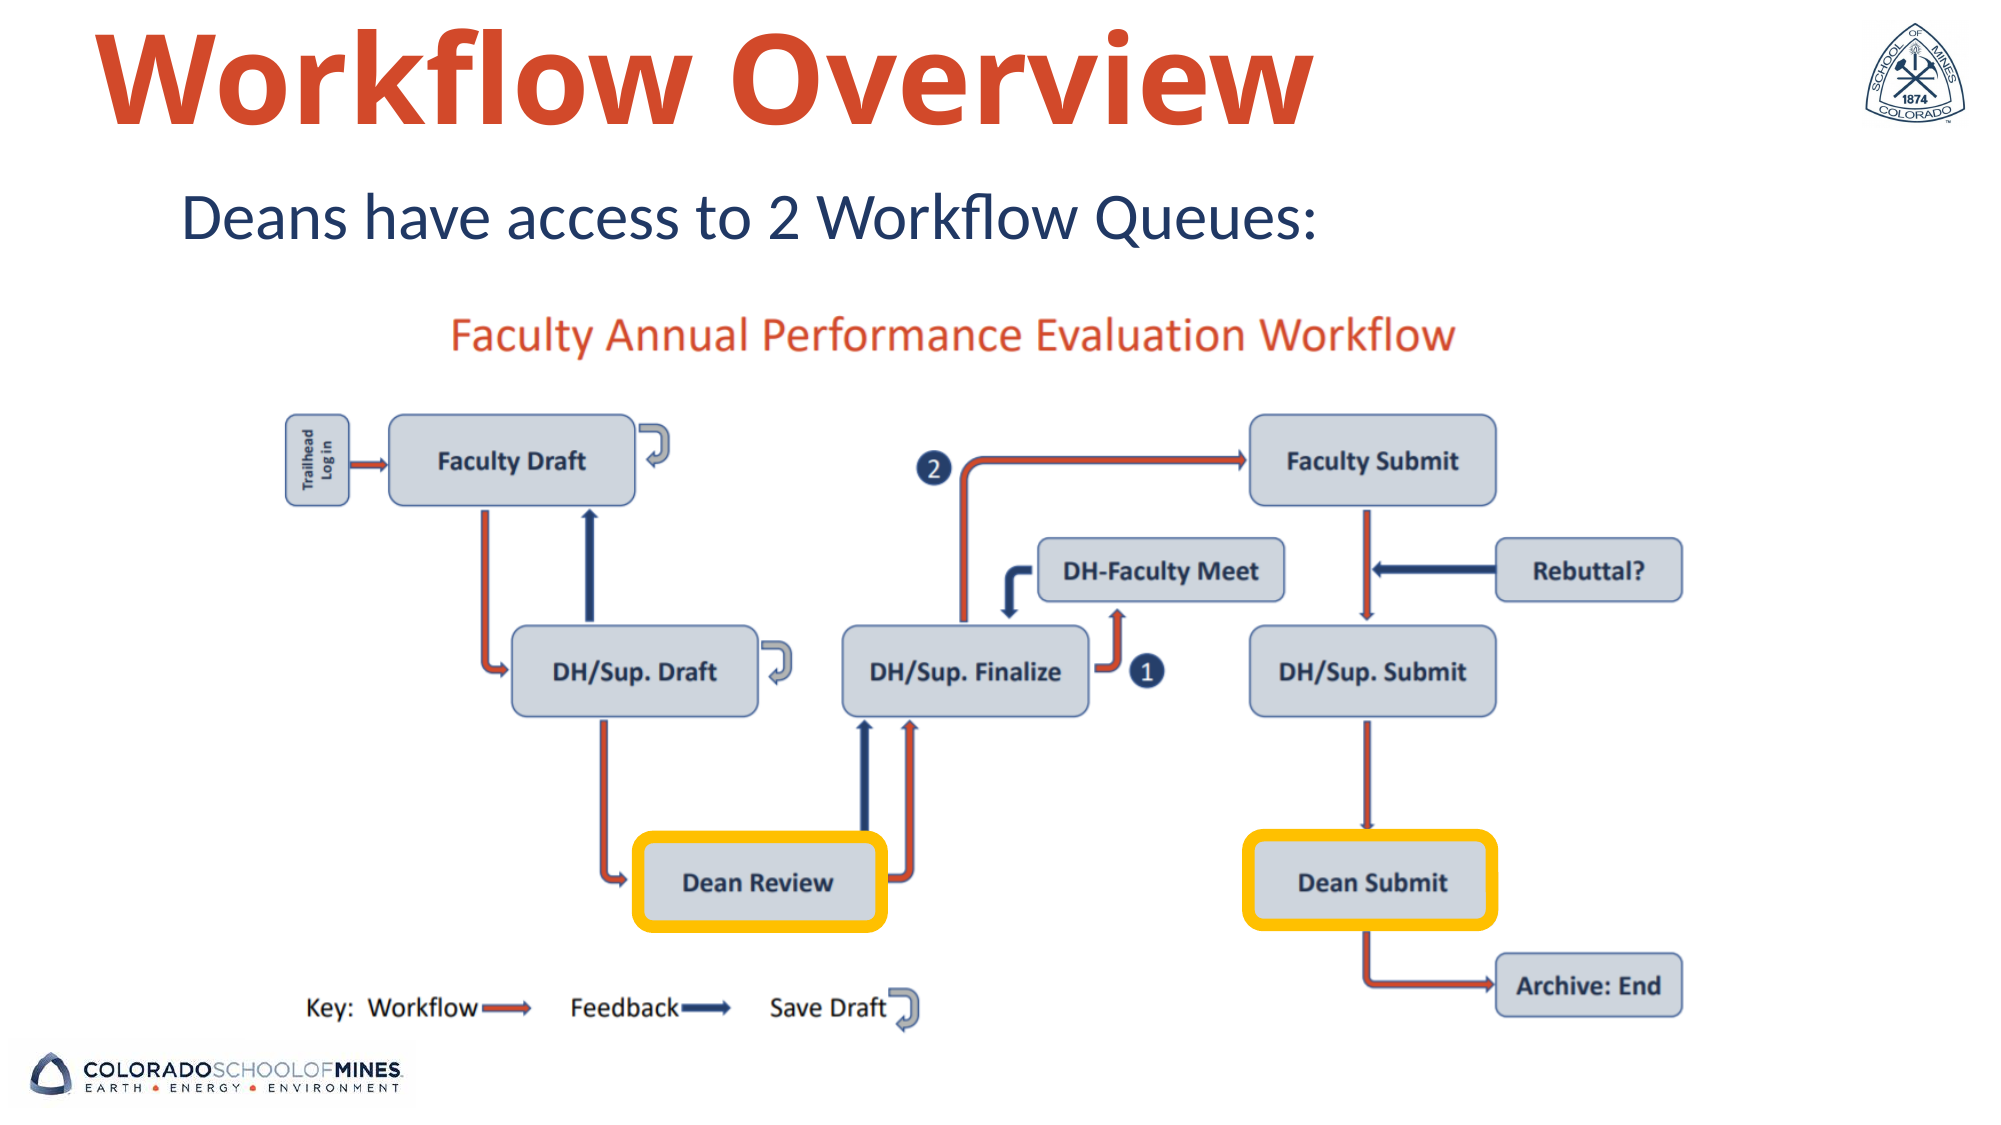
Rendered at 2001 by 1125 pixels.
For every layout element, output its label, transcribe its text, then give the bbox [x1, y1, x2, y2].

picture [8, 283, 1726, 1108]
list Deans have access to 2 Workflow Queues: [166, 174, 1834, 266]
picture [1862, 20, 1969, 128]
title Workflow Overview [80, 46, 1767, 123]
